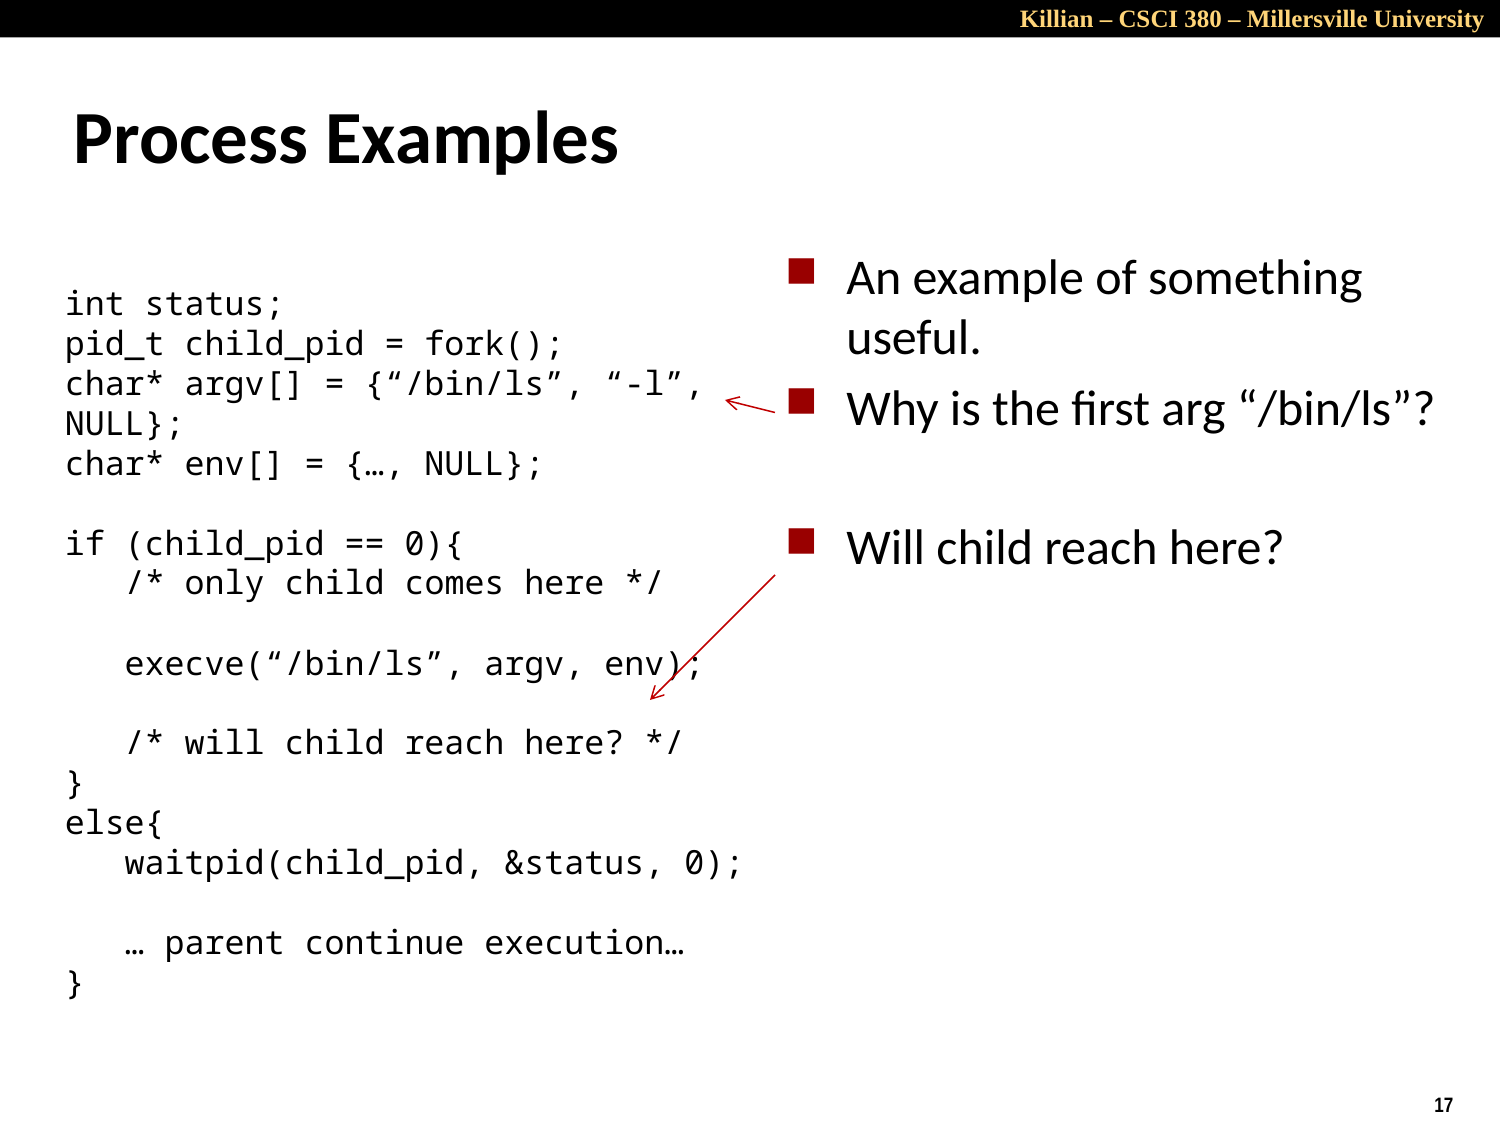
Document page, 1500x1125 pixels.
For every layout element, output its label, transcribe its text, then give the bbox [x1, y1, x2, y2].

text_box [724, 399, 776, 413]
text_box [649, 574, 776, 701]
text_box int status; pid_t child_pid = fork(); char* argv[] = {“/bin/ls”, “-l”, NULL}; char* env[] = {…, NULL}; if (child_pid == 0){ /* only child comes here */ execve(“/bin/ls”, argv, env); /* will child reach here? */ } else{ waitpid(child_pid, &status, 0); … parent continue execution… } [50, 274, 838, 1009]
title Process Examples [58, 71, 1305, 197]
list An example of something useful. Why is the first arg “/bin/ls”? Will child reach here? [774, 237, 1463, 1054]
